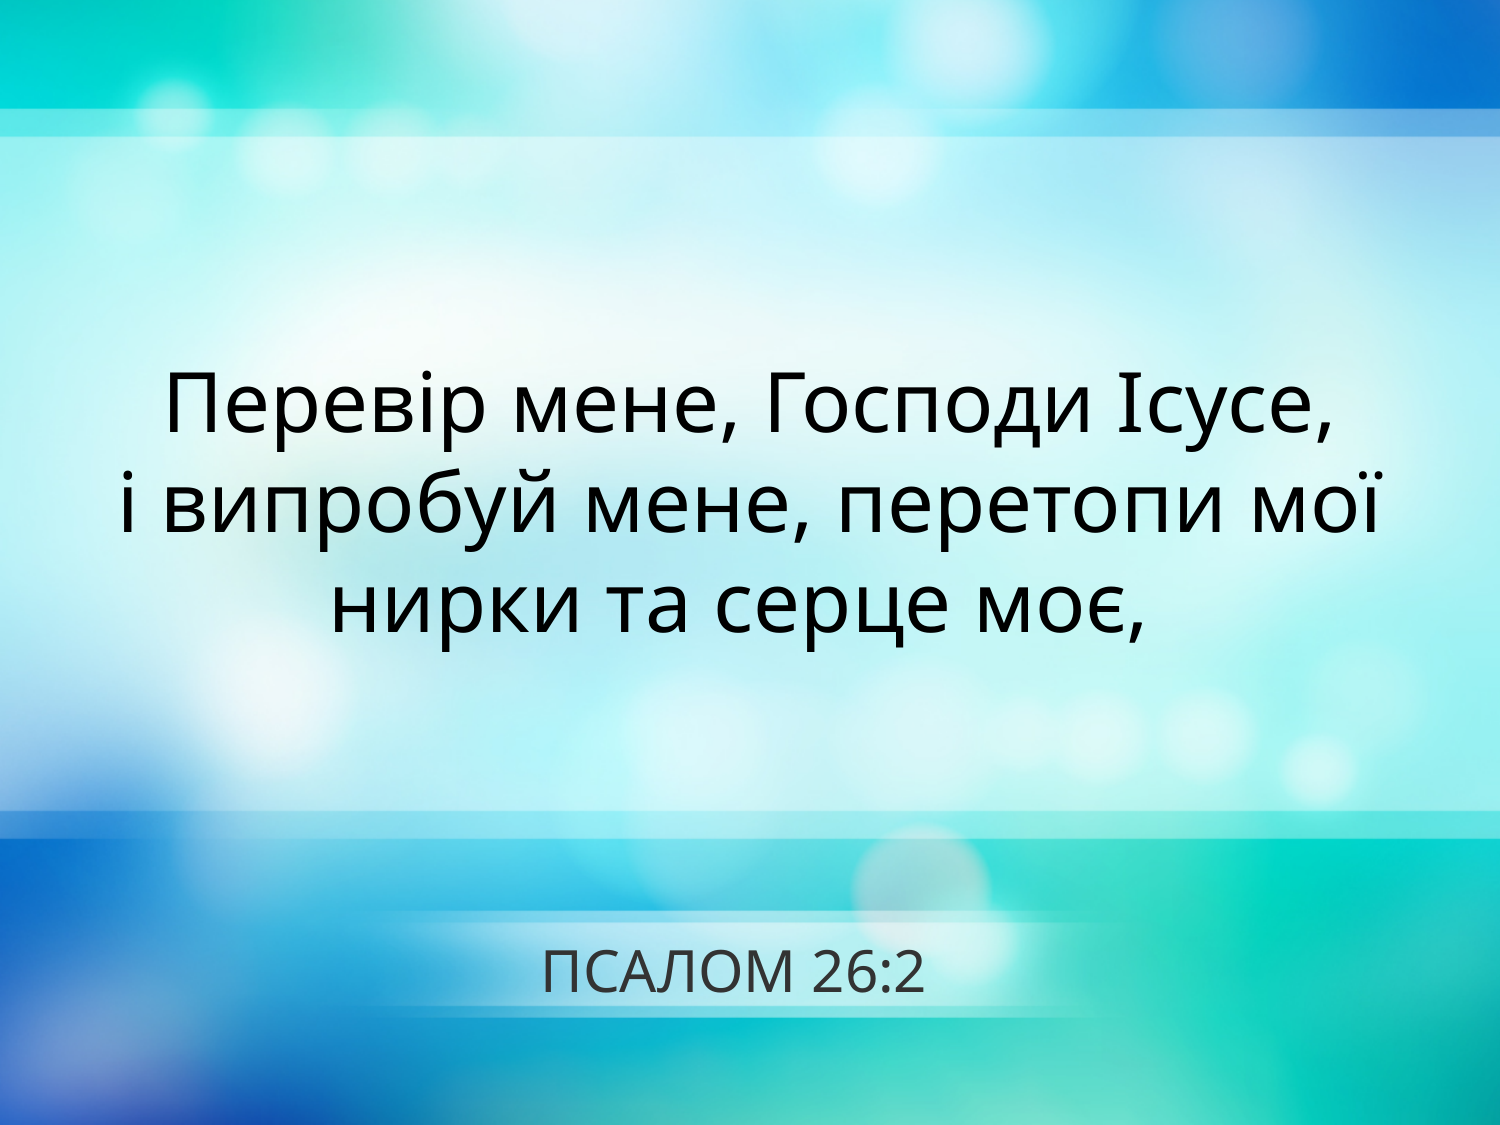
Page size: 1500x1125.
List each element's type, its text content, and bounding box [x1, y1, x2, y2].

title ПСАЛОМ 26:2 [525, 940, 987, 1012]
picture [0, 0, 1500, 1125]
text_box Перевір мене, Господи Ісусе, і випробуй мене, перетопи мої нирки та серце моє, [53, 184, 1447, 657]
